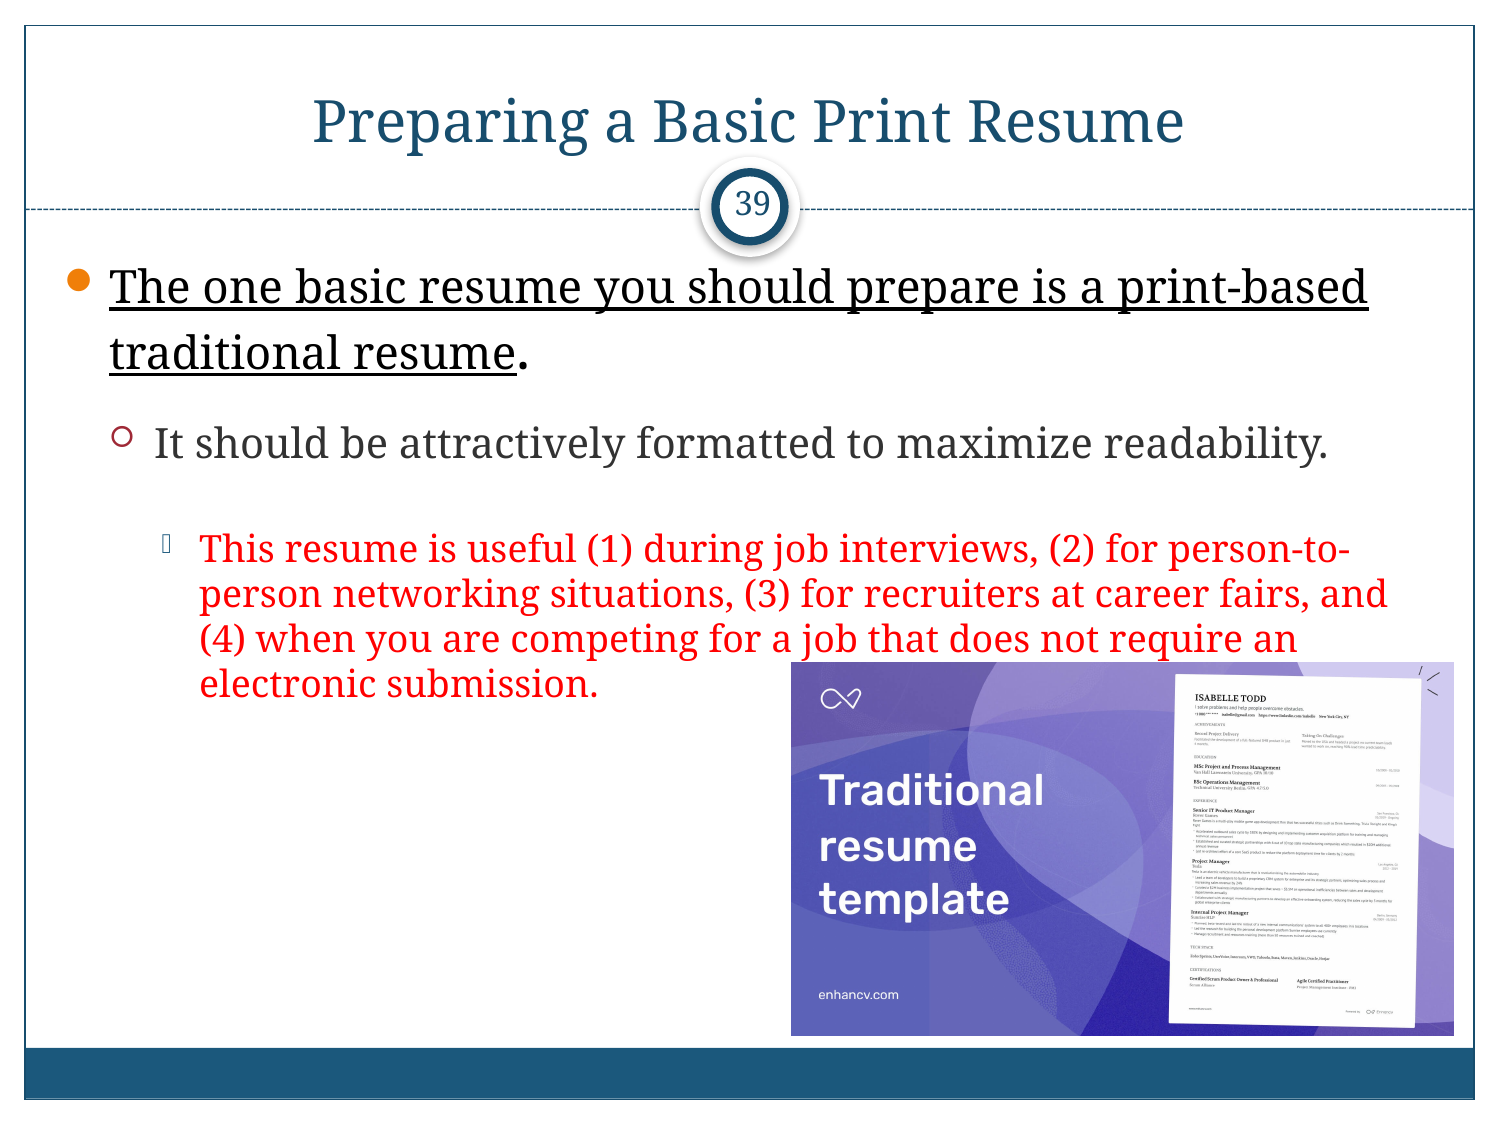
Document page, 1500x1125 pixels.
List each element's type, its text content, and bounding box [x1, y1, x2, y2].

list The one basic resume you should prepare is a print-based traditional resume. It should be attractively formatted to maximize readability. This resume is useful (1) during job interviews, (2) for person-to-person networking situations, (3) for recruiters at career fairs, and (4) when you are competing for a job that does not require an electronic submission. [49, 250, 1445, 1001]
title Preparing a Basic Print Resume [49, 37, 1450, 162]
slide_number 39 [715, 168, 791, 241]
picture [791, 662, 1455, 1036]
